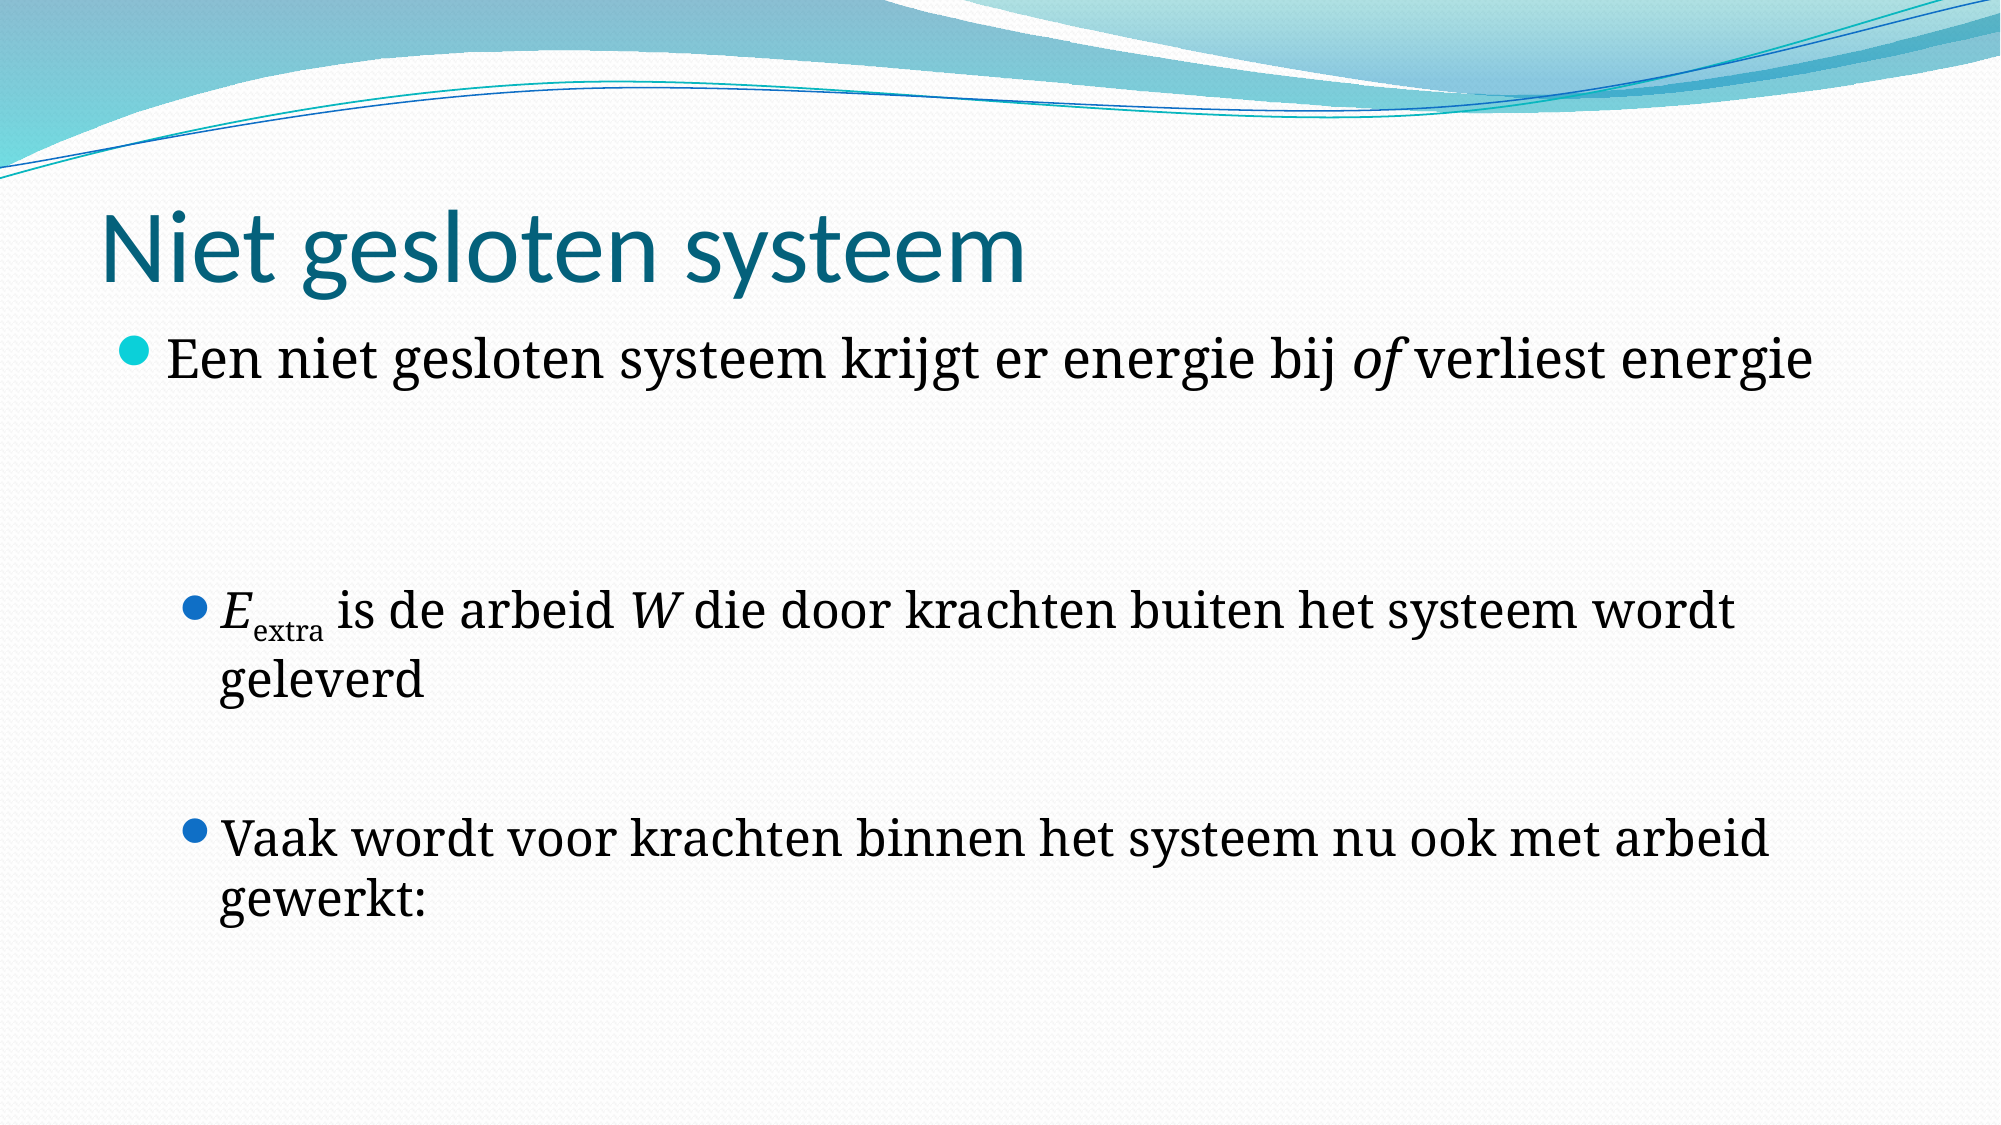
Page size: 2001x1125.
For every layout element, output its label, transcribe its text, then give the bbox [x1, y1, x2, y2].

title Niet gesloten systeem [99, 115, 1900, 303]
